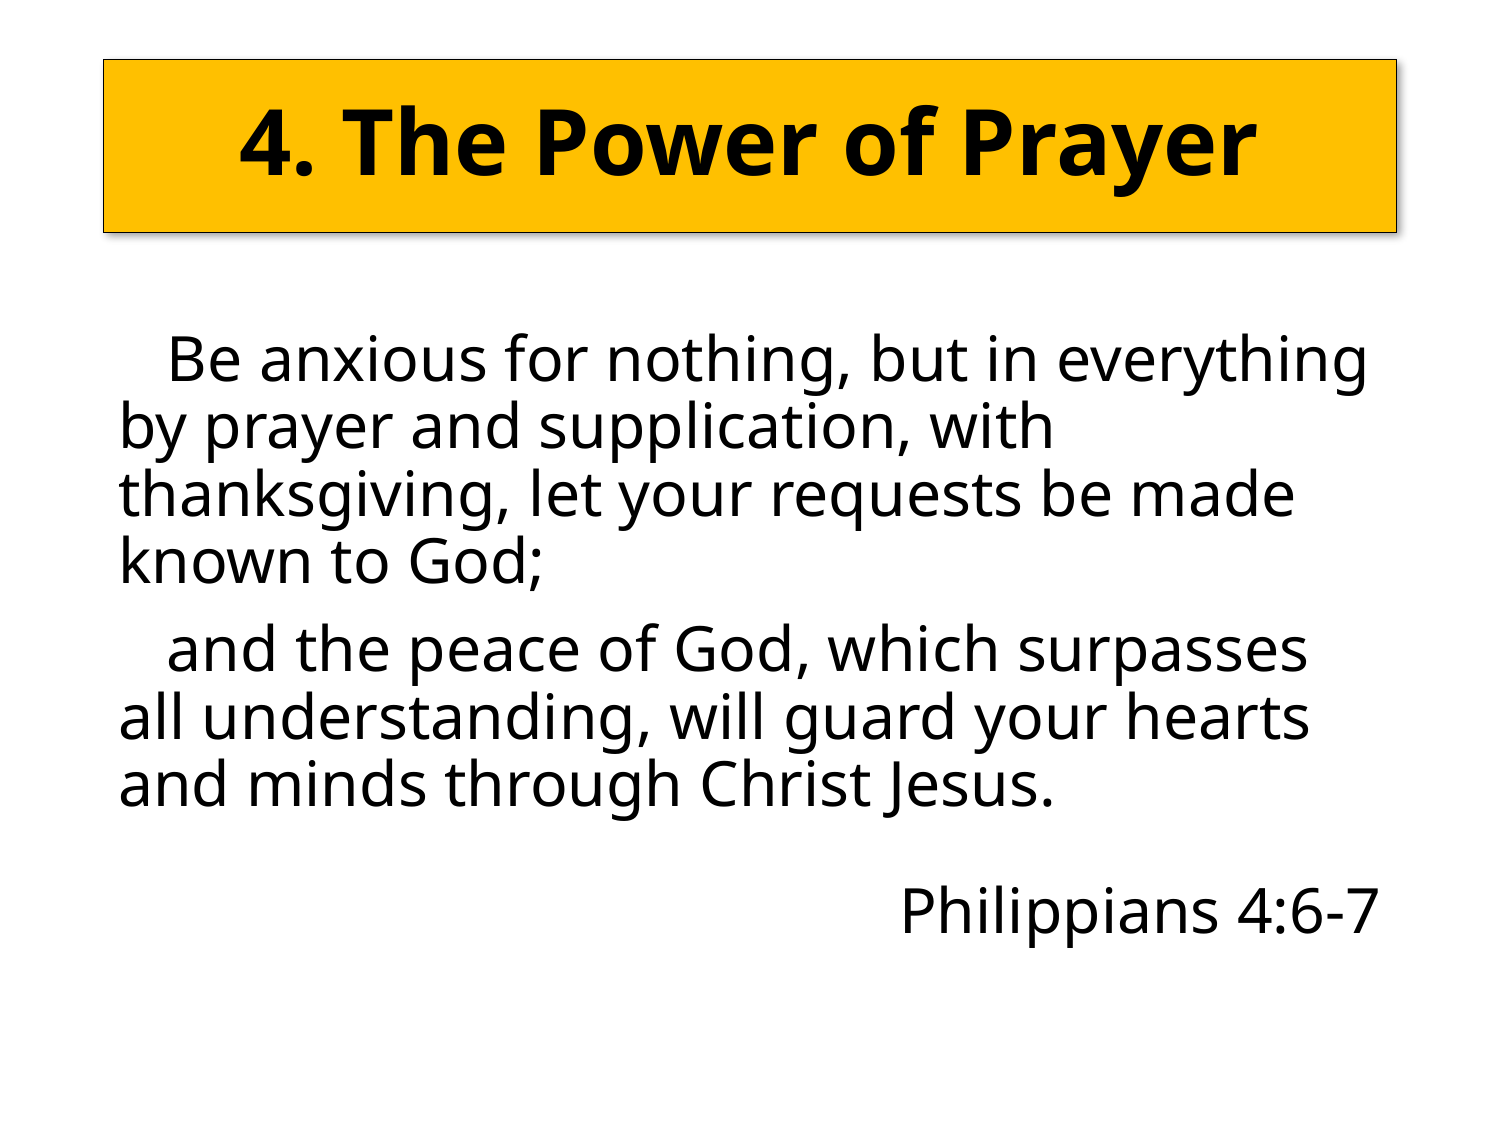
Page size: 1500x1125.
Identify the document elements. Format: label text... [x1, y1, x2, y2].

title 4. The Power of Prayer [103, 59, 1397, 233]
list Be anxious for nothing, but in everything by prayer and supplication, with thanksgiving, let your requests be made known to God; and the peace of God, which surpasses all understanding, will guard your hearts and minds through Christ Jesus. Philippians 4:6-7 [103, 319, 1397, 1014]
